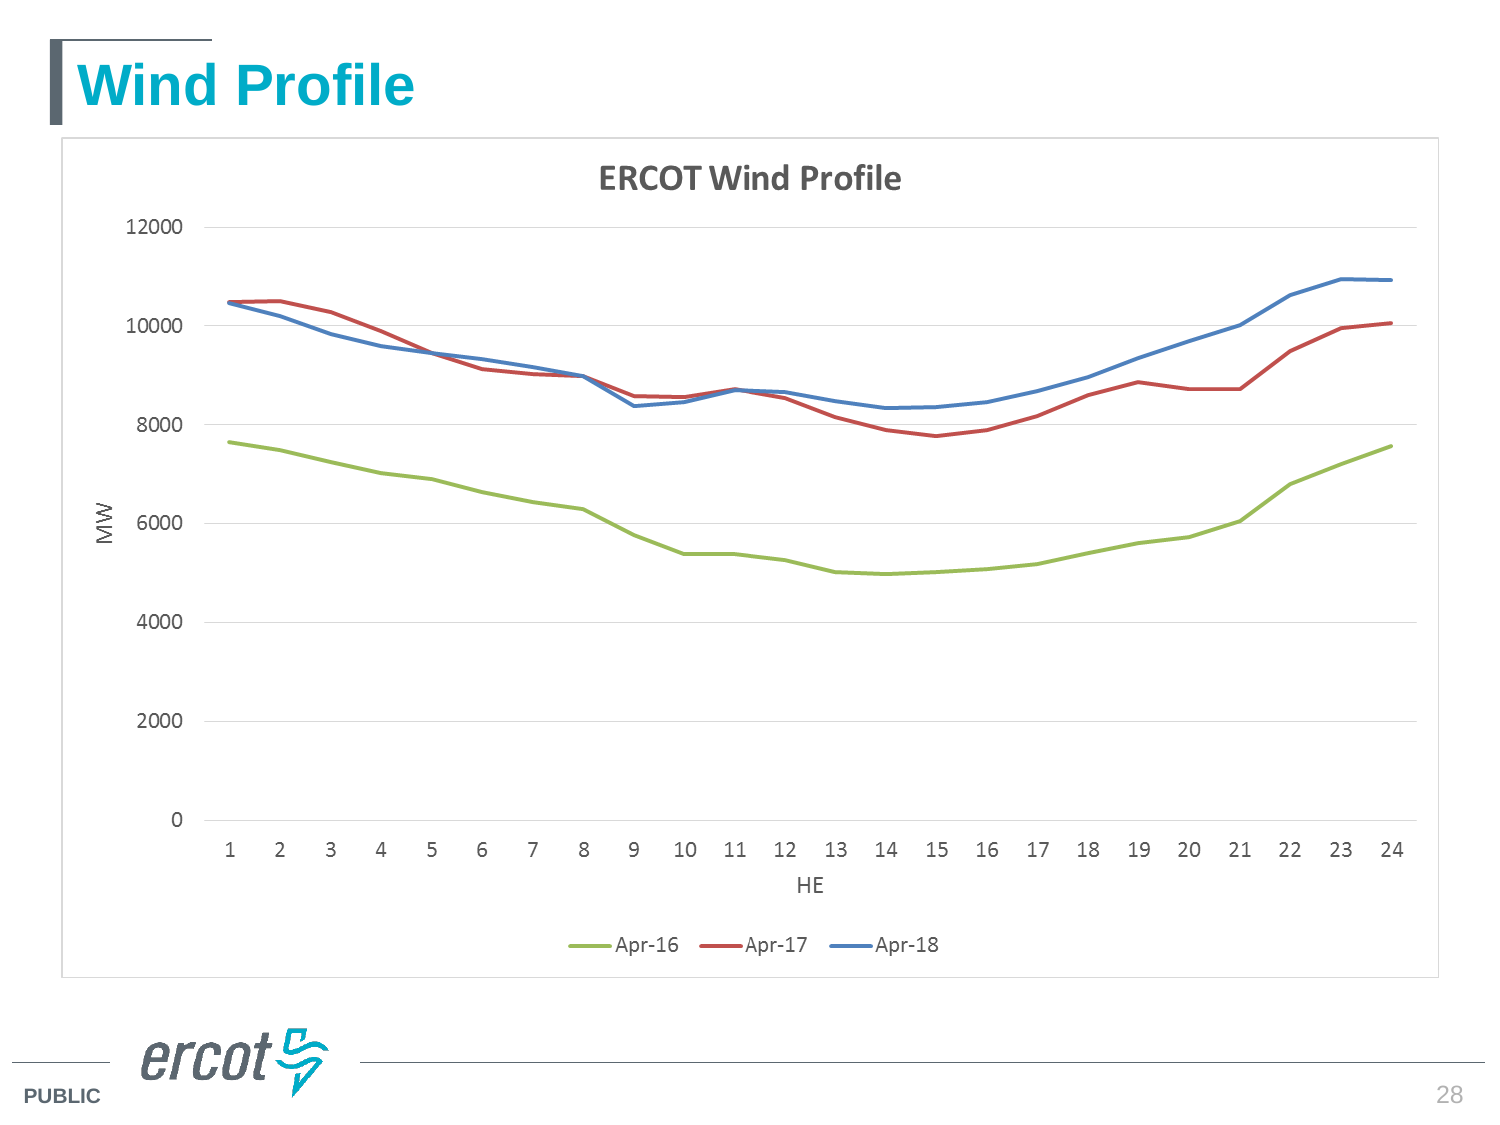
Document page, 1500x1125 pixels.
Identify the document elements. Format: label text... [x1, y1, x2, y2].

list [61, 137, 1439, 978]
slide_number 28 [1412, 1076, 1488, 1112]
picture [137, 1024, 332, 1100]
title Wind Profile [62, 39, 1450, 125]
